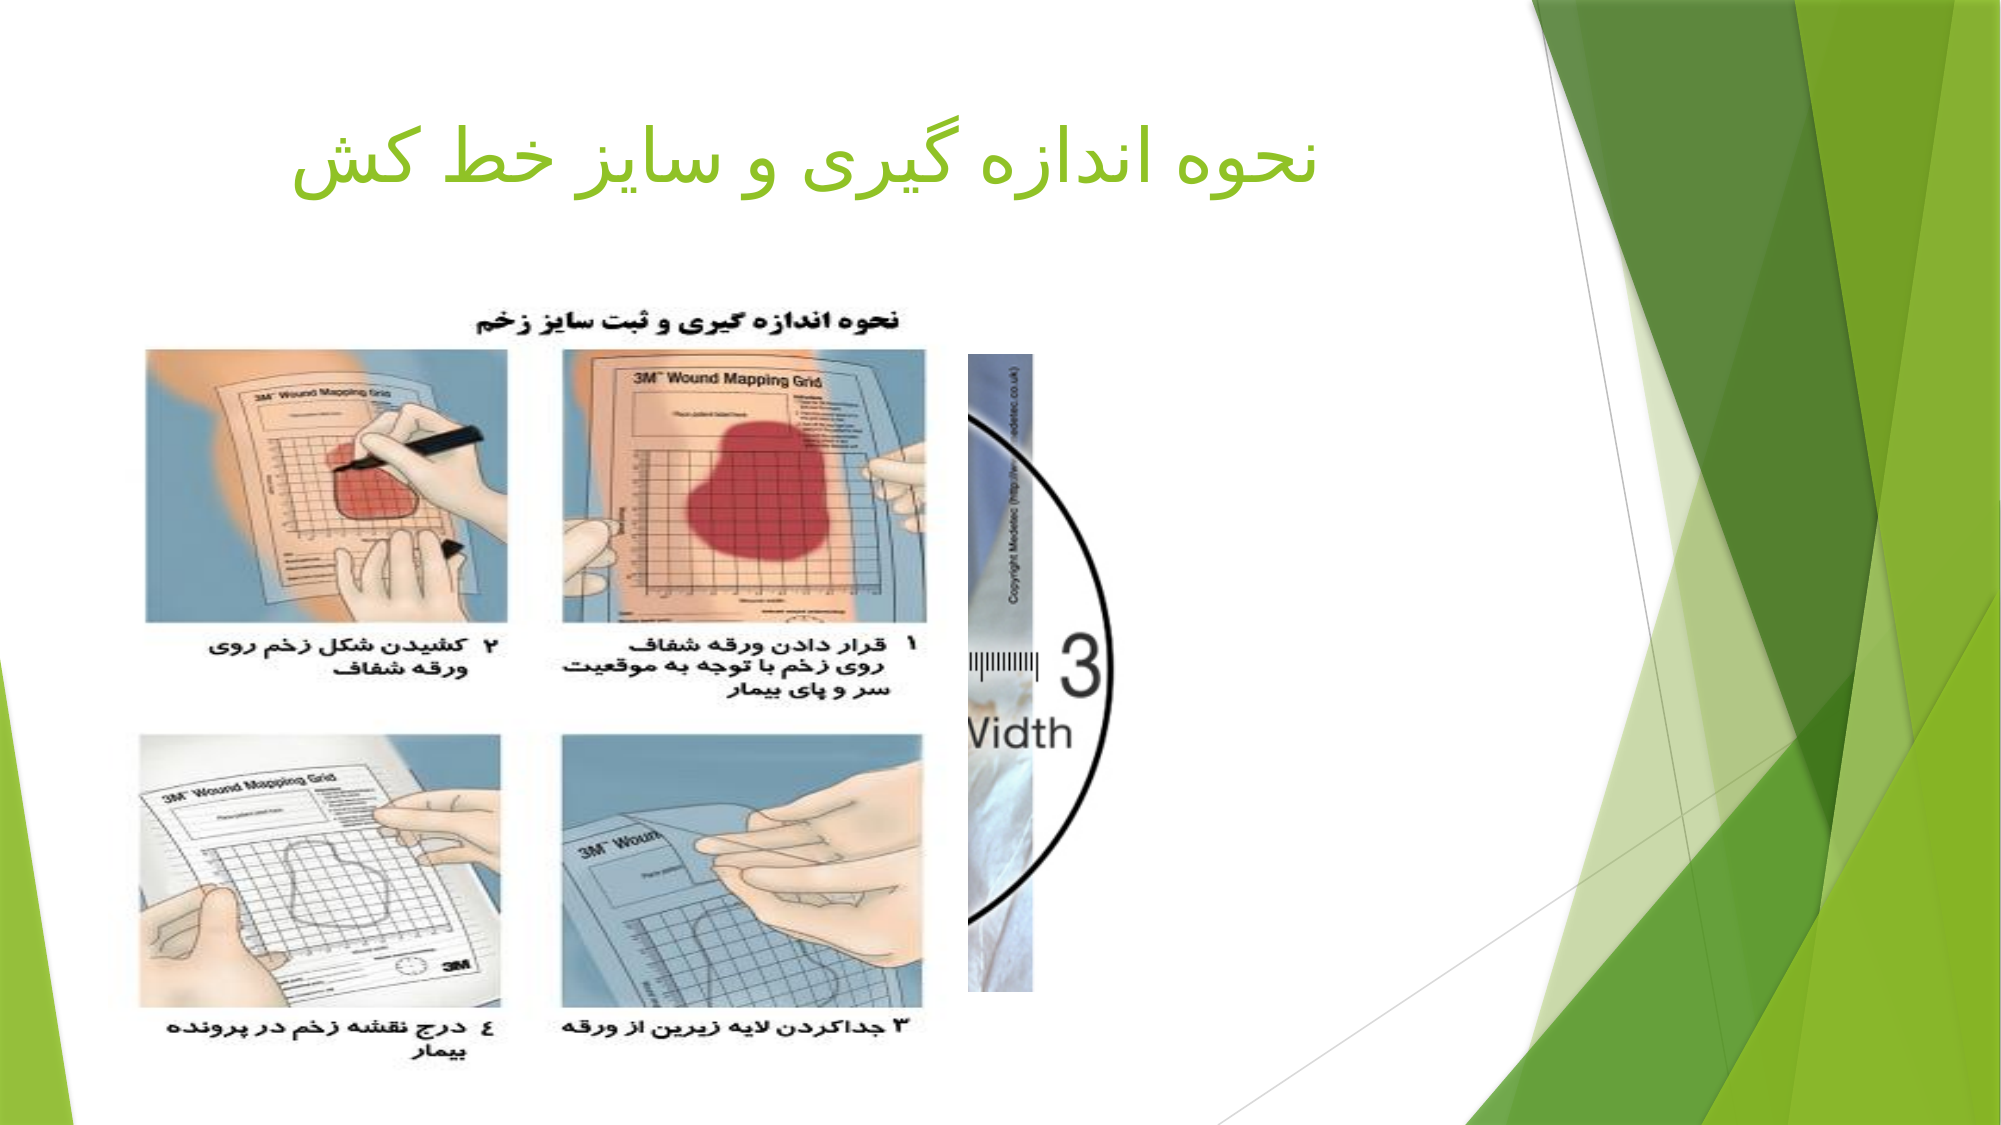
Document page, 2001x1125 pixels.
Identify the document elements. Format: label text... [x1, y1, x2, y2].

title نحوه اندازه گیری و سایز خط کش [111, 99, 1522, 317]
picture [108, 295, 969, 1073]
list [973, 353, 1126, 992]
